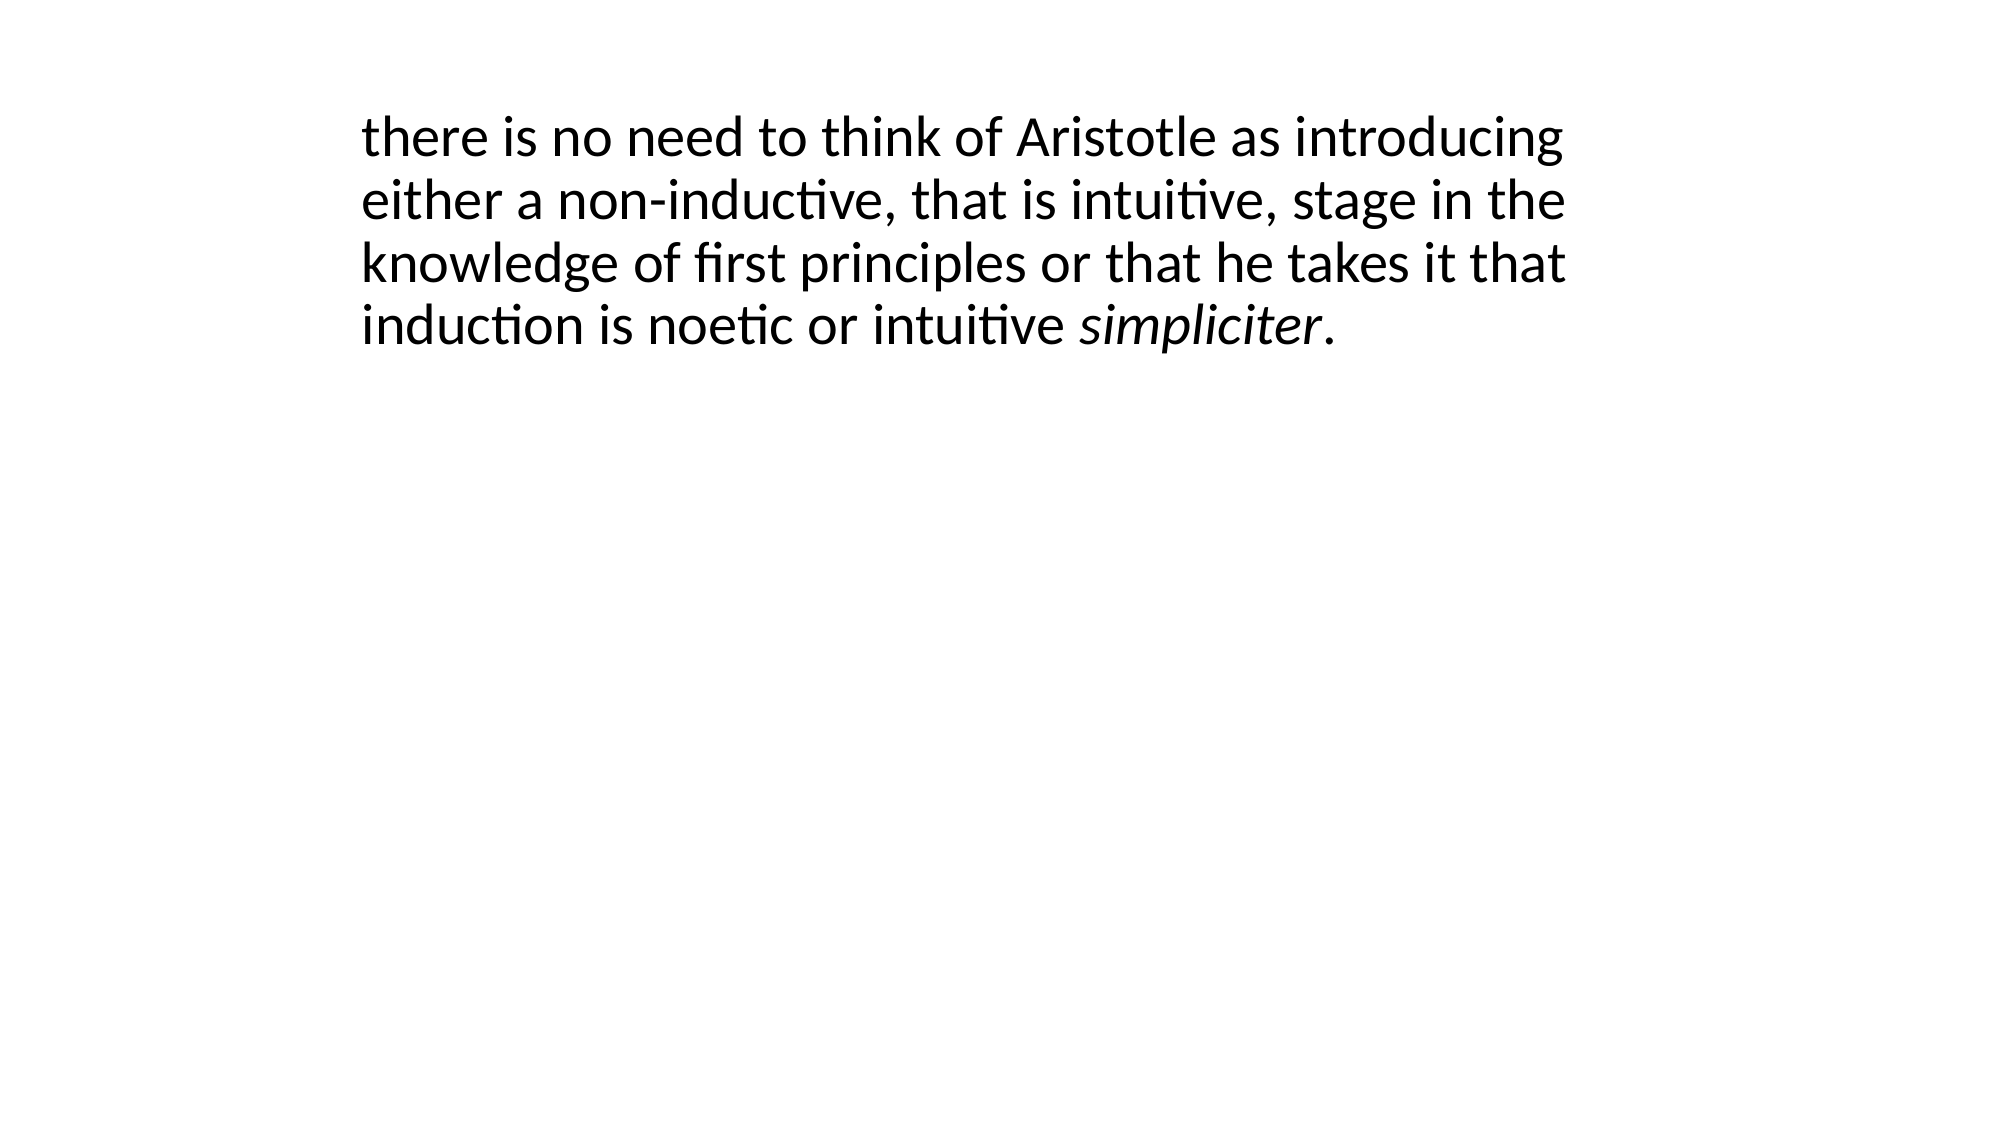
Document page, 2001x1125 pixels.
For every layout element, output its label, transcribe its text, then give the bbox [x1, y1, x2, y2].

list there is no need to think of Aristotle as introducing either a non-inductive, that is intuitive, stage in the knowledge of first principles or that he takes it that induction is noetic or intuitive simpliciter. [346, 98, 1697, 957]
